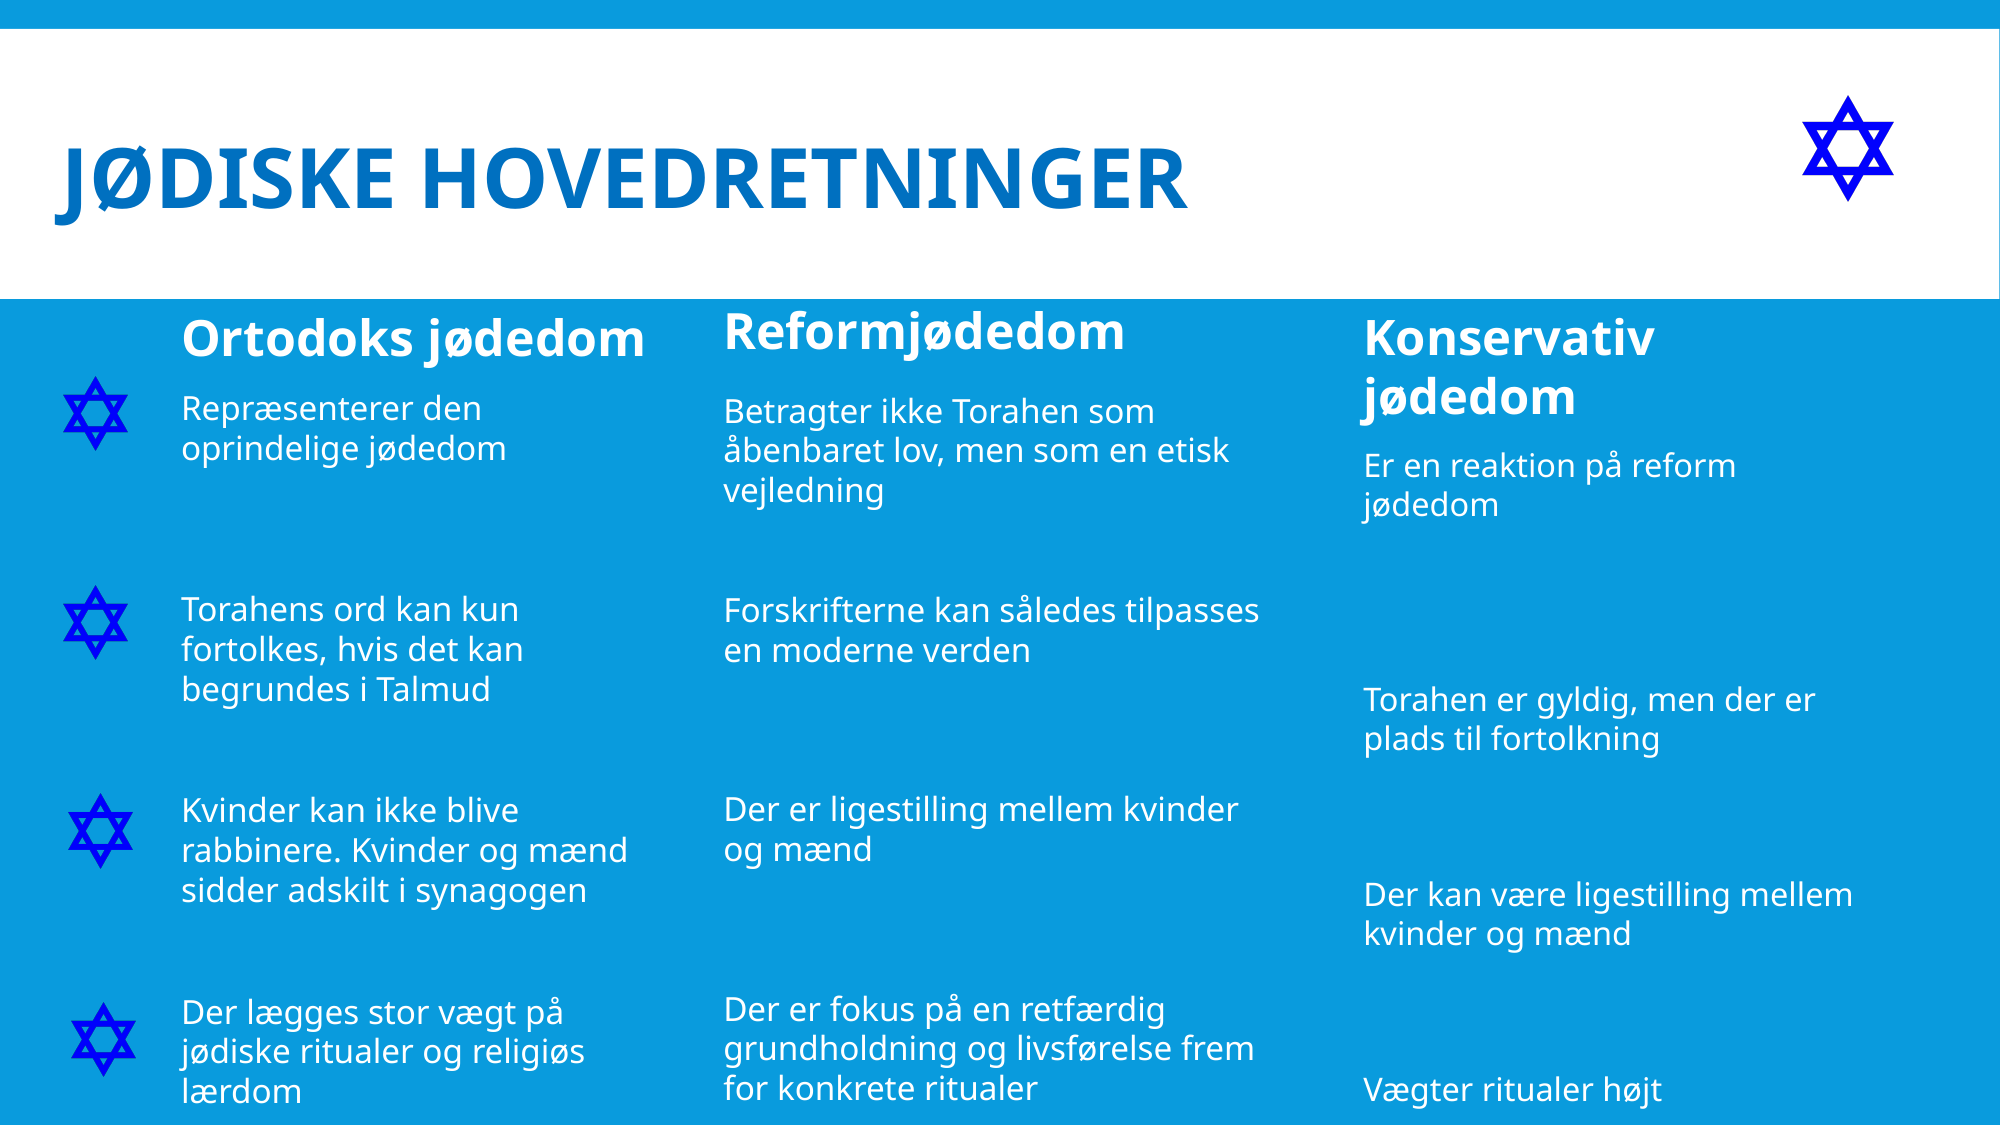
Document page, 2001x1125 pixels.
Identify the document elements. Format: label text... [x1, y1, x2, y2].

text_box Konservativ jødedom Er en reaktion på reform jødedom Torahen er gyldig, men der er plads til fortolkning Der kan være ligestilling mellem kvinder og mænd Vægter ritualer højt [1348, 299, 1894, 1118]
picture [65, 587, 126, 658]
picture [1802, 95, 1895, 202]
picture [70, 795, 131, 867]
title Jødiske hovedretninger [25, 75, 1226, 290]
picture [65, 378, 126, 449]
list Reformjødedom Betragter ikke Torahen som åbenbaret lov, men som en etisk vejledning Forskrifterne kan således tilpasses en moderne verden Der er ligestilling mellem kvinder og mænd Der er fokus på en retfærdig grundholdning og livsførelse frem for konkrete ritualer [708, 299, 1292, 1125]
text_box Ortodoks jødedom Repræsenterer den oprindelige jødedom Torahens ord kan kun fortolkes, hvis det kan begrundes i Talmud Kvinder kan ikke blive rabbinere. Kvinder og mænd sidder adskilt i synagogen Der lægges stor vægt på jødiske ritualer og religiøs lærdom [165, 299, 680, 1125]
picture [73, 1004, 134, 1075]
